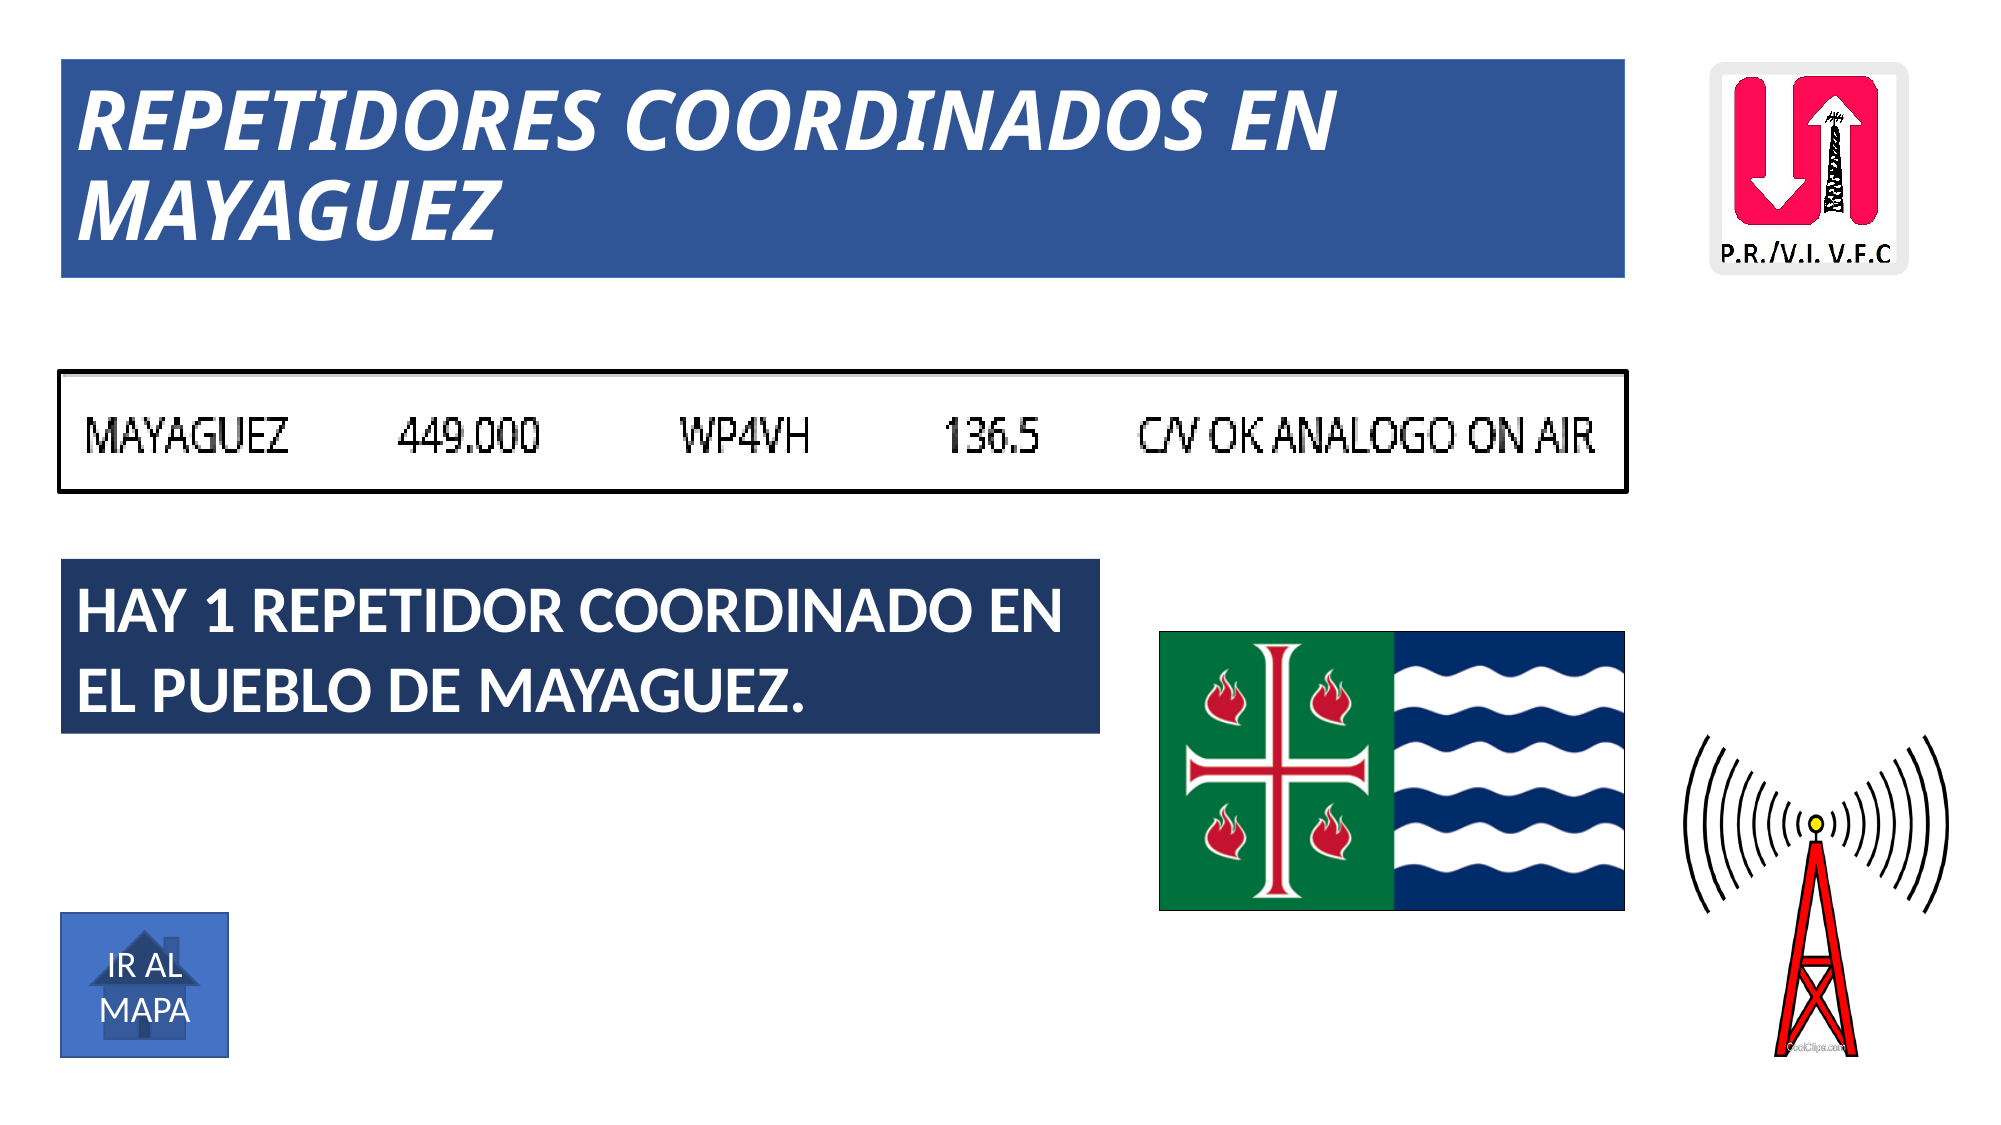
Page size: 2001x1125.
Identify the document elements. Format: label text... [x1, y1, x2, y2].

picture [61, 373, 1625, 490]
picture [1683, 734, 1949, 1057]
picture [1715, 68, 1903, 269]
text_box IR AL MAPA [60, 912, 229, 1058]
text_box HAY 1 REPETIDOR COORDINADO EN EL PUEBLO DE MAYAGUEZ. [61, 558, 1100, 734]
title REPETIDORES COORDINADOS EN MAYAGUEZ [61, 59, 1625, 278]
picture [1159, 631, 1625, 911]
